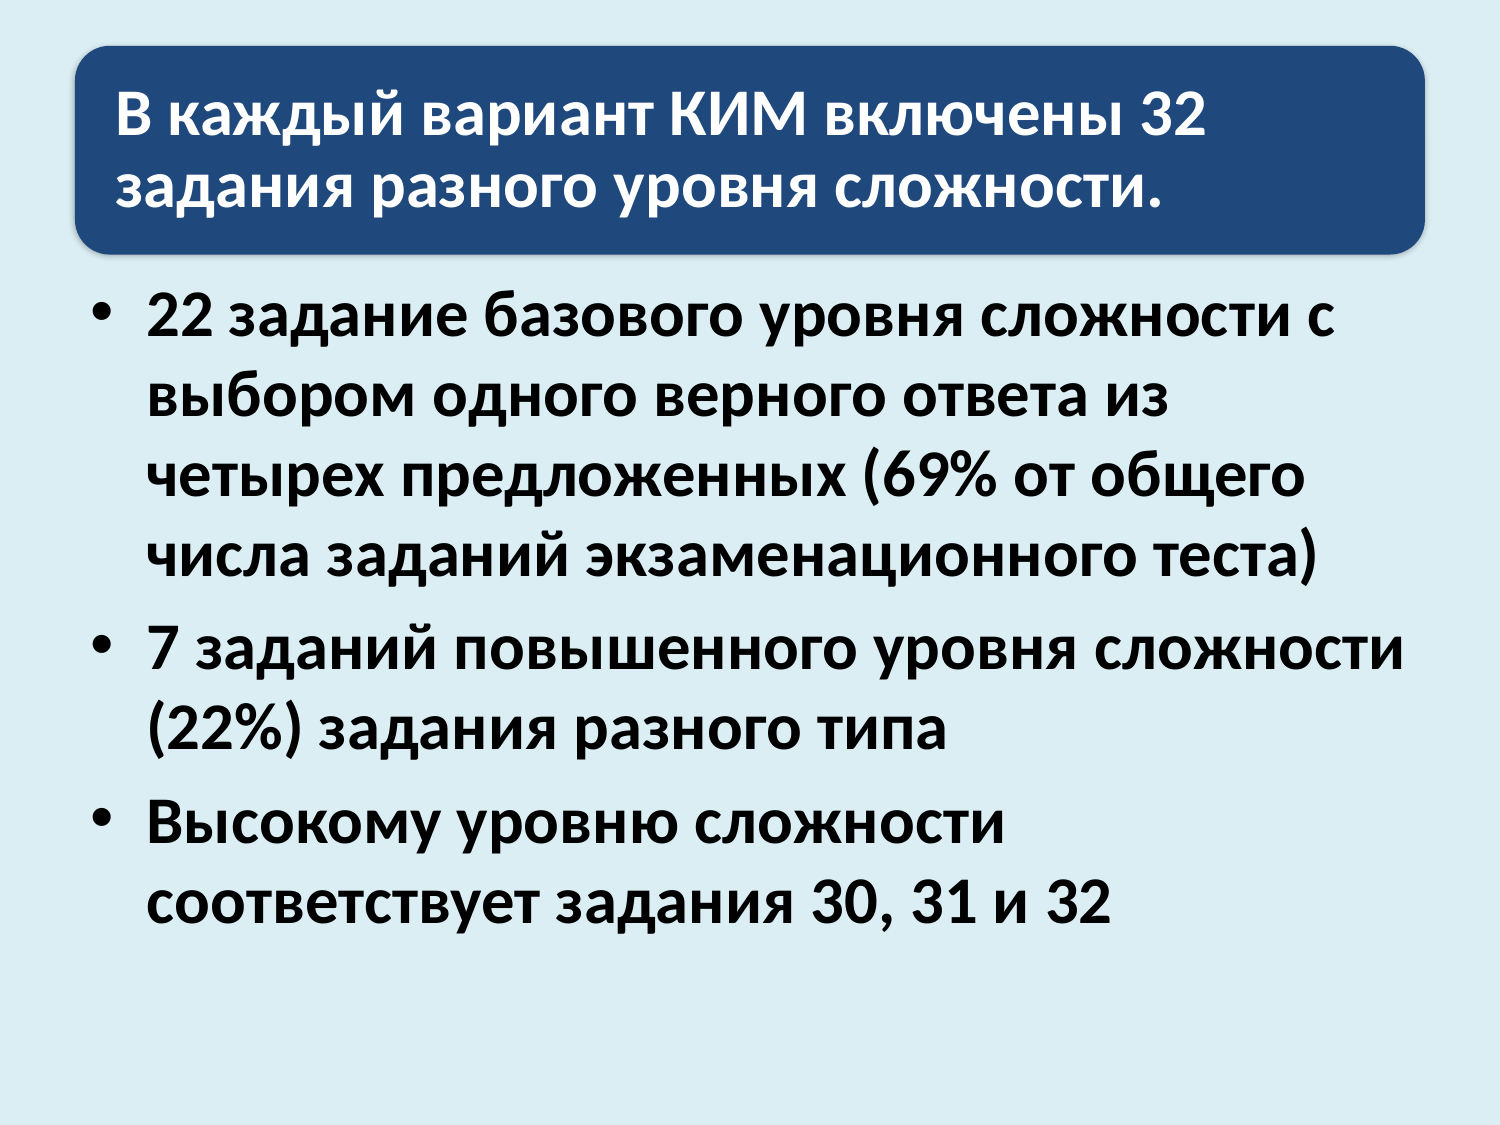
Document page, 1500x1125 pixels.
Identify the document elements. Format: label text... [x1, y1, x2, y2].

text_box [74, 44, 1426, 256]
list 22 задание базового уровня сложности с выбором одного верного ответа из четырех предложенных (69% от общего числа заданий экзаменационного теста) 7 заданий повышенного уровня сложности (22%) задания разного типа Высокому уровню сложности соответствует задания 30, 31 и 32 [75, 264, 1425, 1005]
